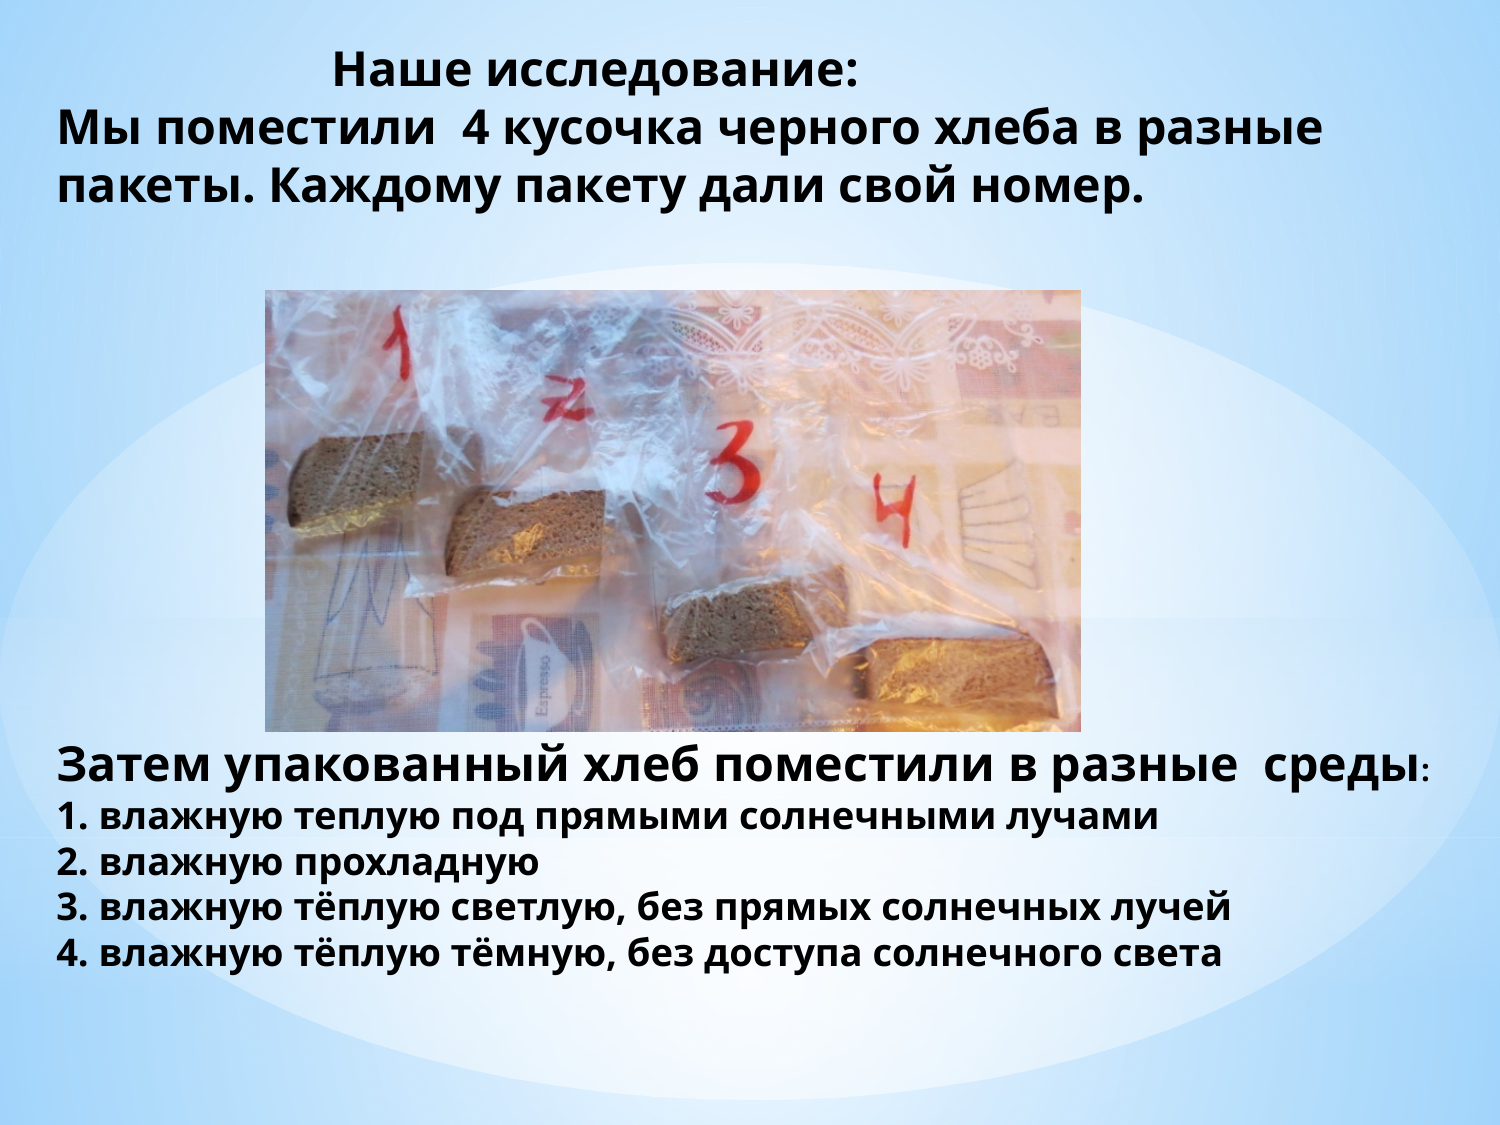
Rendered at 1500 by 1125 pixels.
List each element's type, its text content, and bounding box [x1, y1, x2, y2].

title Наше исследование: Мы поместили 4 кусочка черного хлеба в разные пакеты. Каждому пакету дали свой номер. Затем упакованный хлеб поместили в разные среды: 1. влажную теплую под прямыми солнечными лучами 2. влажную прохладную 3. влажную тёплую светлую, без прямых солнечных лучей 4. влажную тёплую тёмную, без доступа солнечного света [41, 30, 1471, 1059]
picture [265, 290, 1081, 733]
